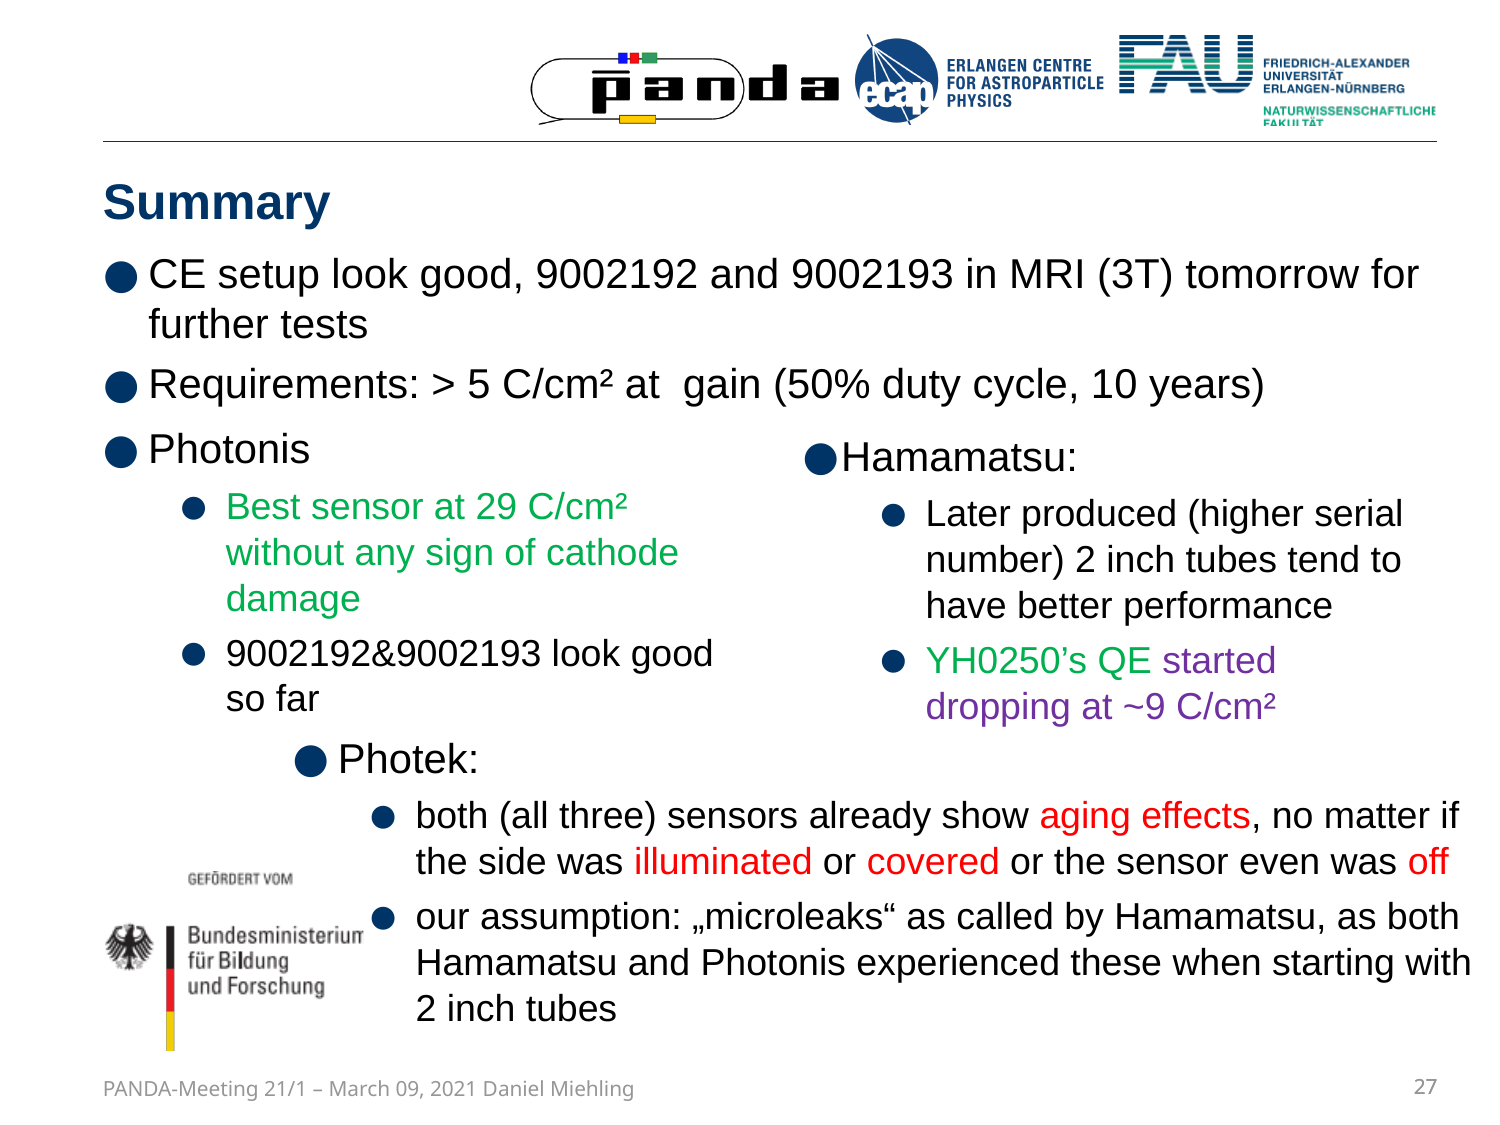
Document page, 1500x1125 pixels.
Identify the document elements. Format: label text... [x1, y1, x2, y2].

title Summary [102, 171, 1438, 231]
text_box Photonis Best sensor at 29 C/cm² without any sign of cathode damage 9002192&9002193 look good so far [102, 422, 753, 881]
footer PANDA-Meeting 21/1 – March 09, 2021 Daniel Miehling [102, 1051, 1221, 1125]
text_box Photek: both (all three) sensors already show aging effects, no matter if the side was illuminated or covered or the sensor even was off our assumption: „microleaks“ as called by Hamamatsu, as both Hamamatsu and Photonis experienced these when starting with 2 inch tubes [292, 731, 1477, 874]
slide_number 27 [1363, 1051, 1438, 1125]
text_box Hamamatsu: Later produced (higher serial number) 2 inch tubes tend to have better performance YH0250’s QE started dropping at ~9 C/cm² [787, 422, 1438, 731]
text_box Hamamatsu: Later produced (higher serial number) 2 inch tubes tend to have better performance YH0250’s QE started dropping at ~9 C/cm² [787, 874, 1438, 881]
picture [530, 52, 839, 125]
